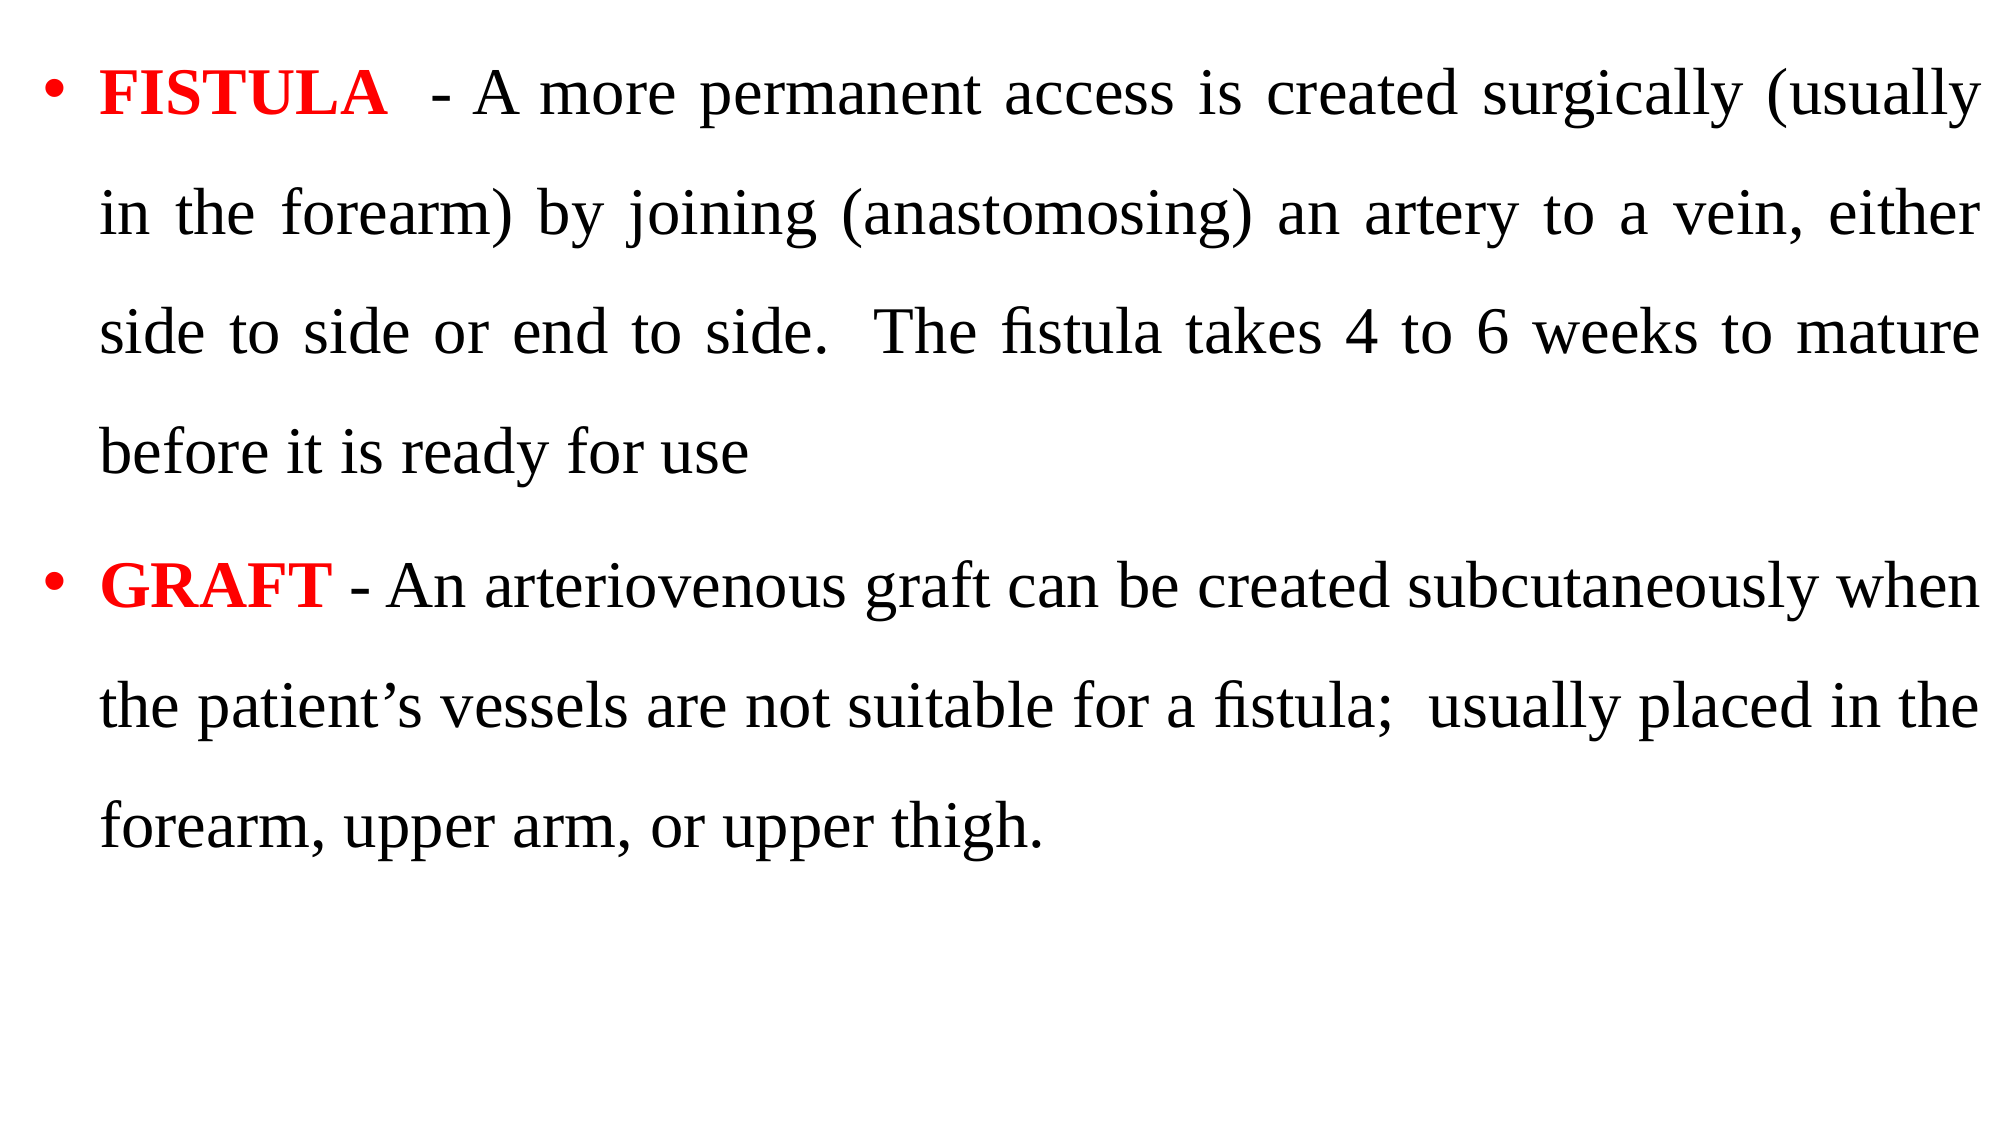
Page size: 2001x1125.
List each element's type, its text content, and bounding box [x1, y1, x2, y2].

list FISTULA - A more permanent access is created surgically (usually in the forearm) by joining (anastomosing) an artery to a vein, either side to side or end to side. The ﬁstula takes 4 to 6 weeks to mature before it is ready for use GRAFT - An arteriovenous graft can be created subcutaneously when the patient’s vessels are not suitable for a ﬁstula; usually placed in the forearm, upper arm, or upper thigh. [27, 0, 2000, 1125]
